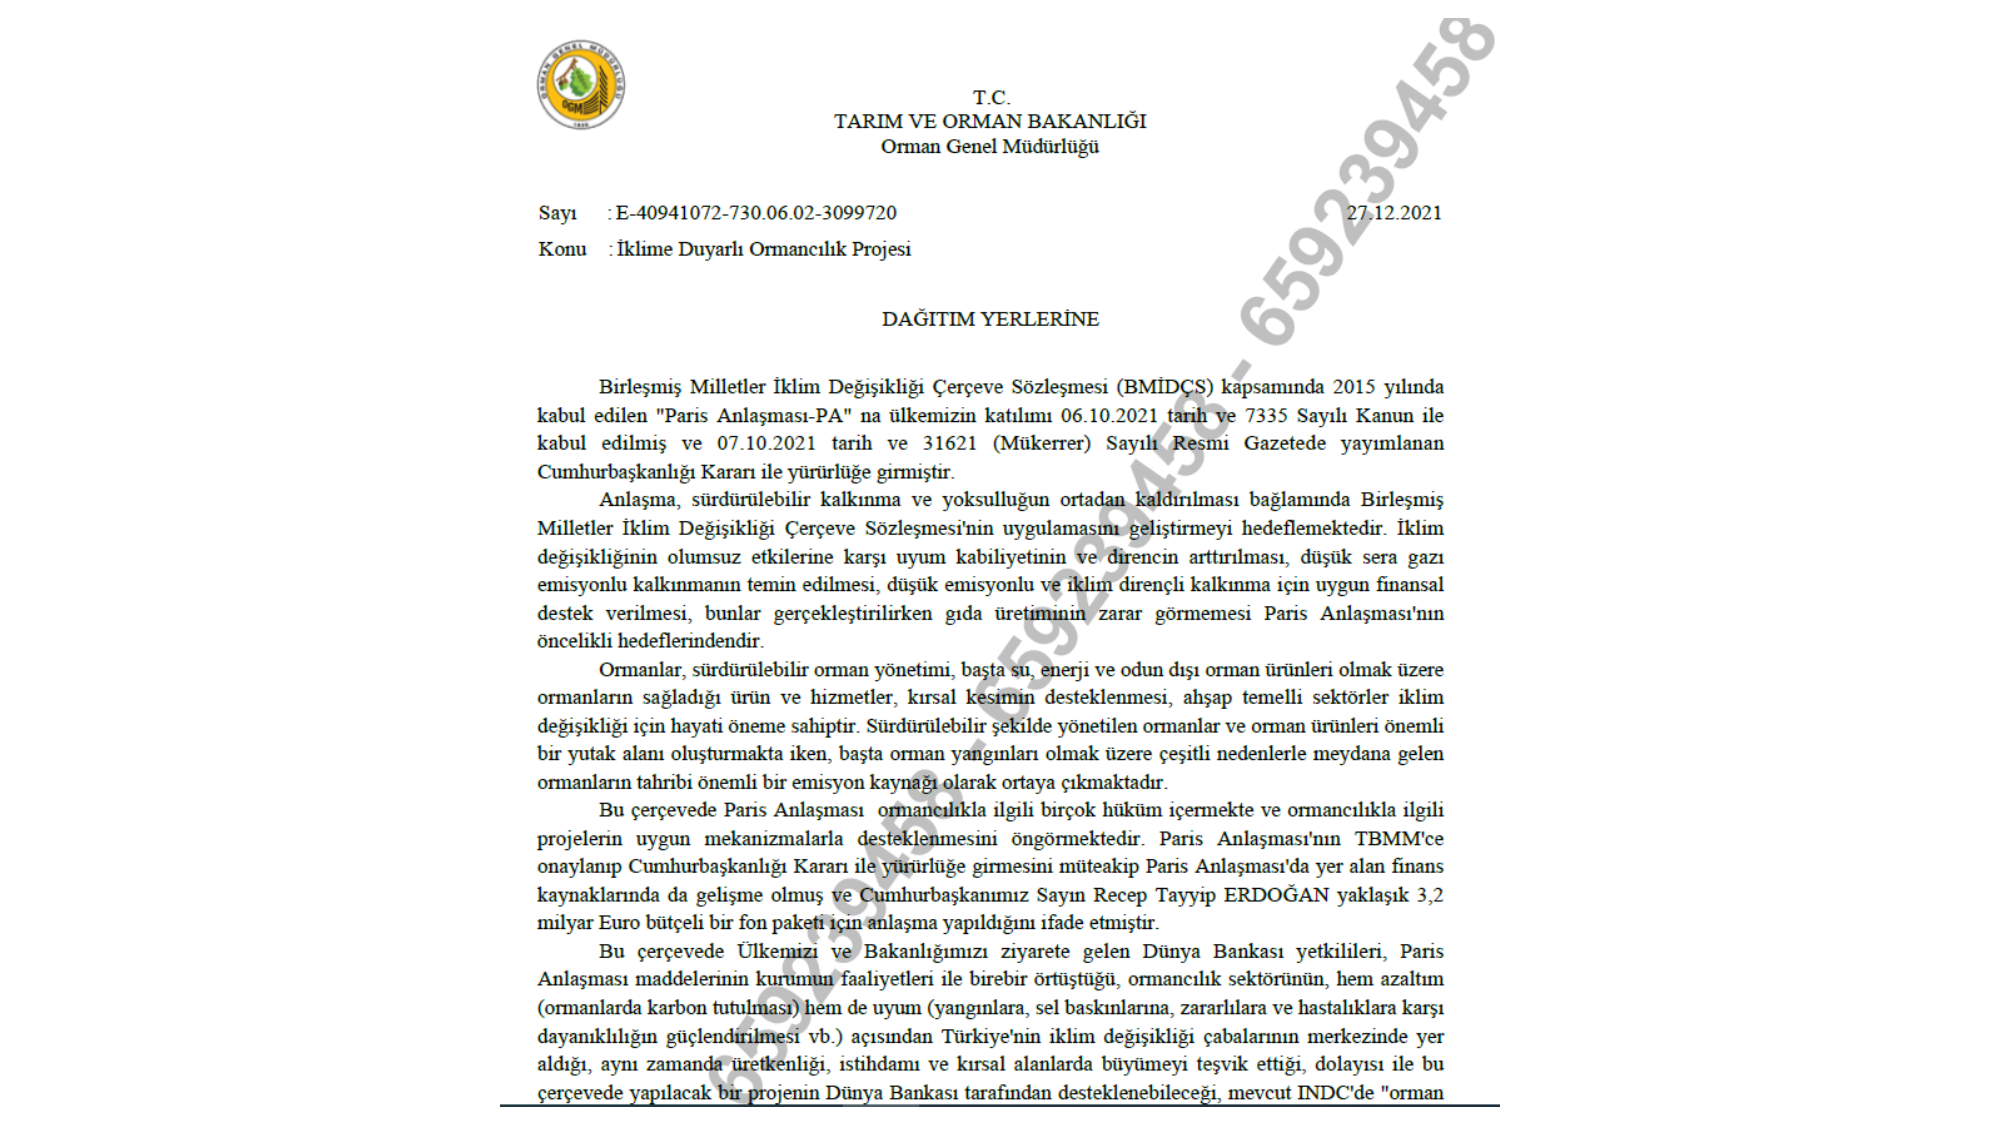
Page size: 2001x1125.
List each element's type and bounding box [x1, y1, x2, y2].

picture [500, 18, 1500, 1107]
